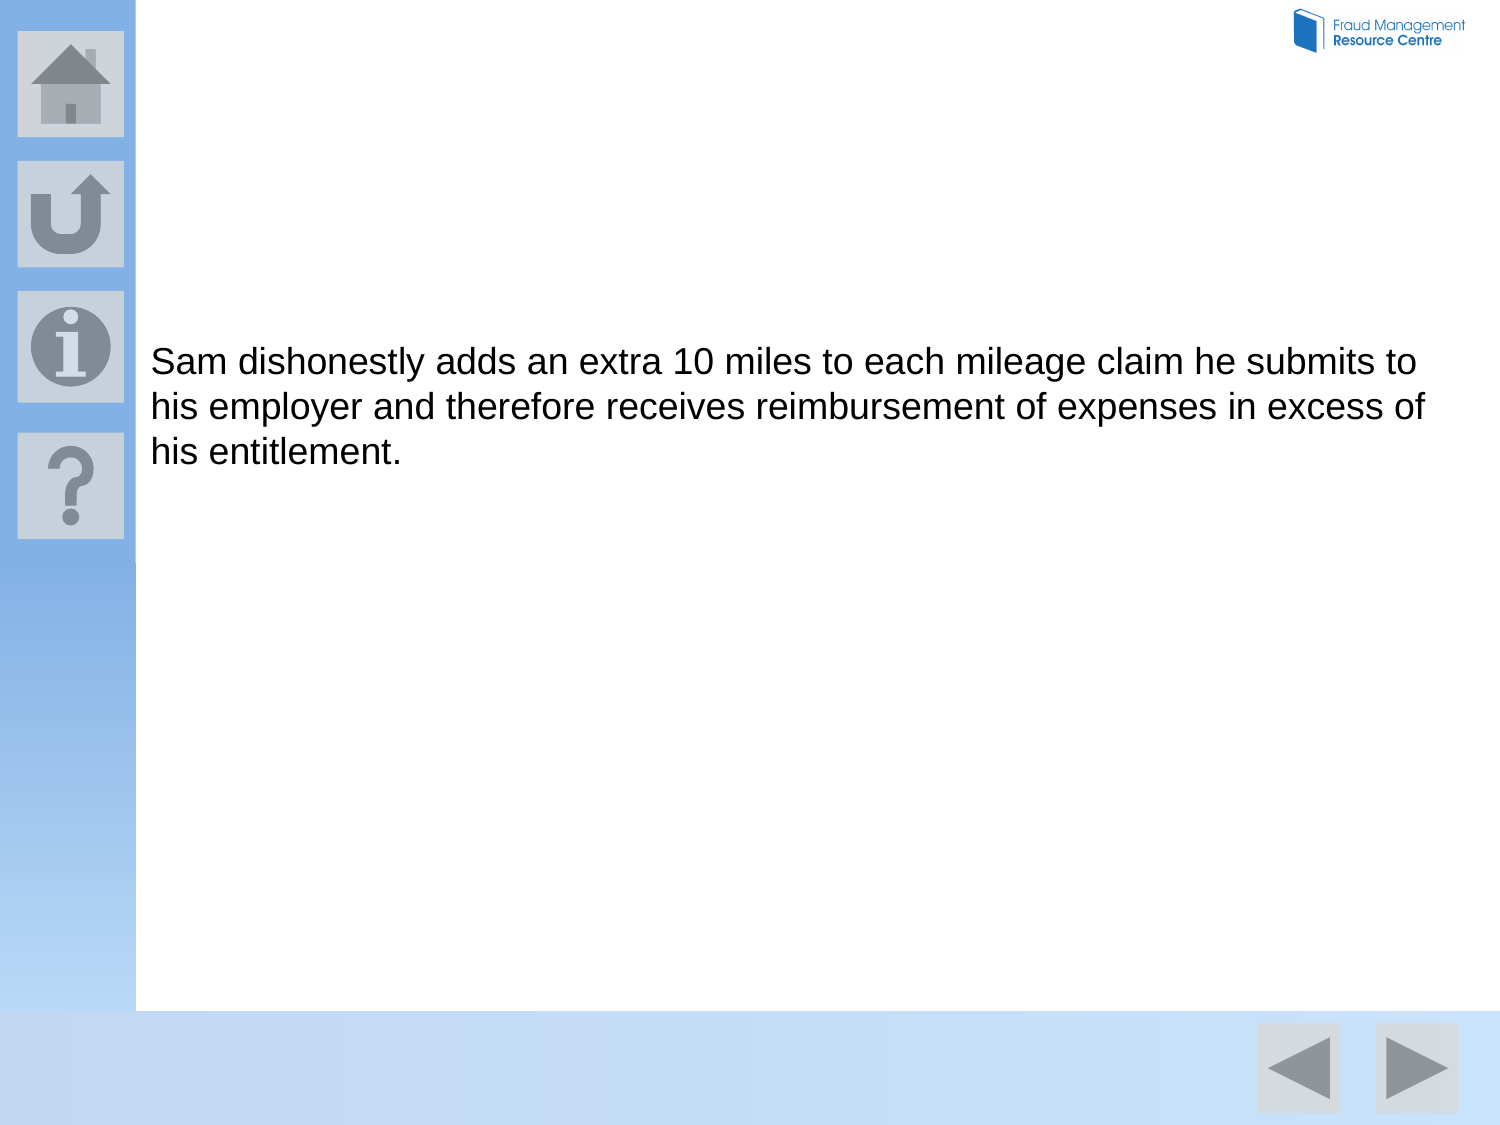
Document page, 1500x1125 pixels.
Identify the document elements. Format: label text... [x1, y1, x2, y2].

text_box Sam dishonestly adds an extra 10 miles to each mileage claim he submits to his employer and therefore receives reimbursement of expenses in excess of his entitlement. [135, 329, 1483, 525]
picture [1293, 8, 1467, 54]
